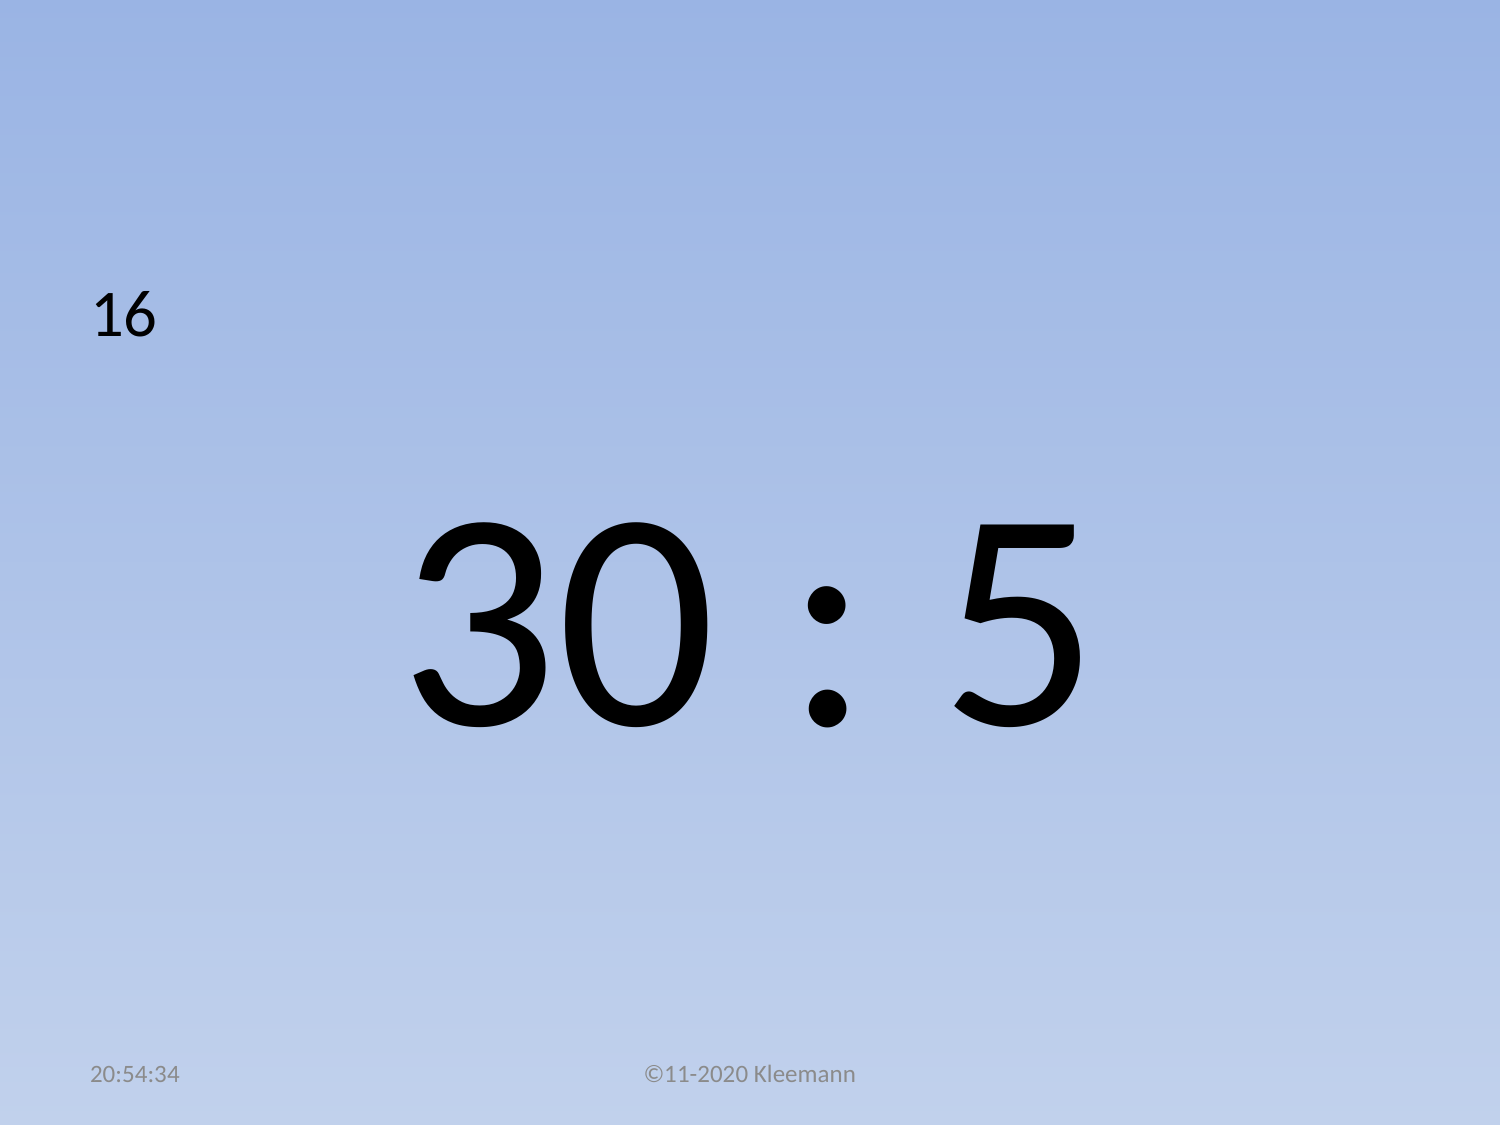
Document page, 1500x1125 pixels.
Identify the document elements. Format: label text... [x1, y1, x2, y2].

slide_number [75, 1042, 425, 1103]
footer ©11-2020 Kleemann [512, 1042, 988, 1103]
list 16 30 : 5 [75, 262, 1425, 1005]
